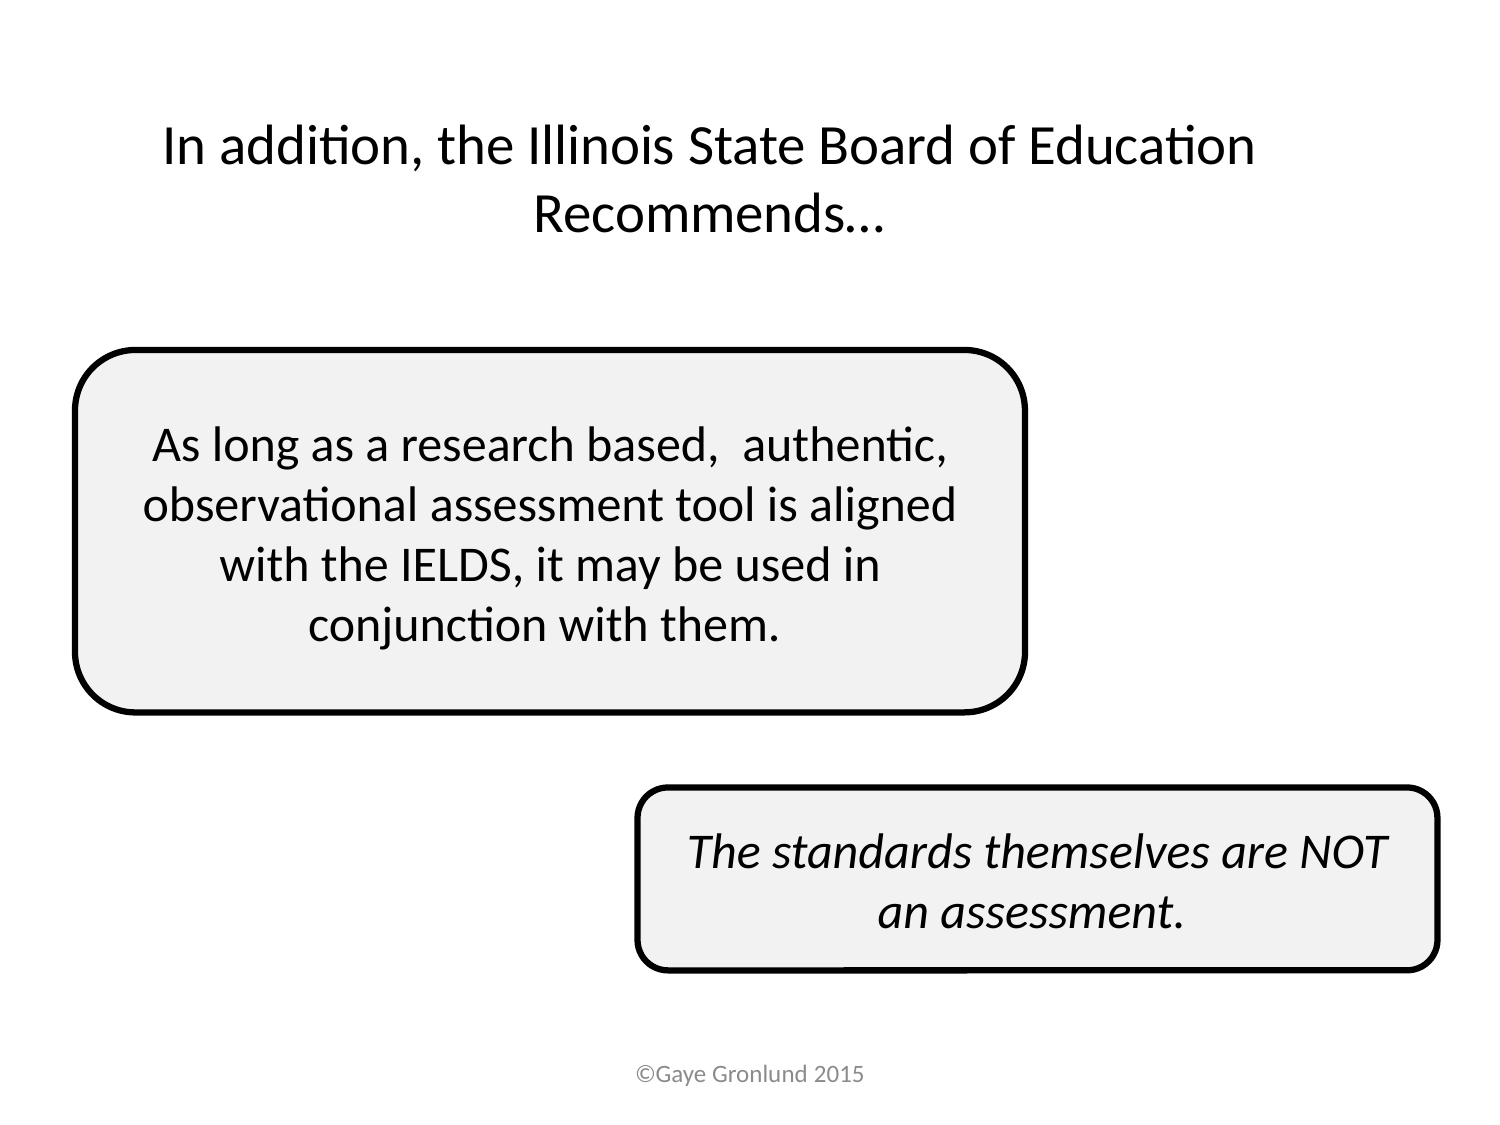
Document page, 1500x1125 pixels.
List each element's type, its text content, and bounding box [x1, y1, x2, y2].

footer ©Gaye Gronlund 2015 [512, 1042, 988, 1103]
title In addition, the Illinois State Board of Education Recommends… [125, 99, 1294, 252]
text_box The standards themselves are NOT an assessment. [635, 785, 1440, 973]
text_box As long as a research based, authentic, observational assessment tool is aligned with the IELDS, it may be used in conjunction with them. [72, 347, 1028, 715]
